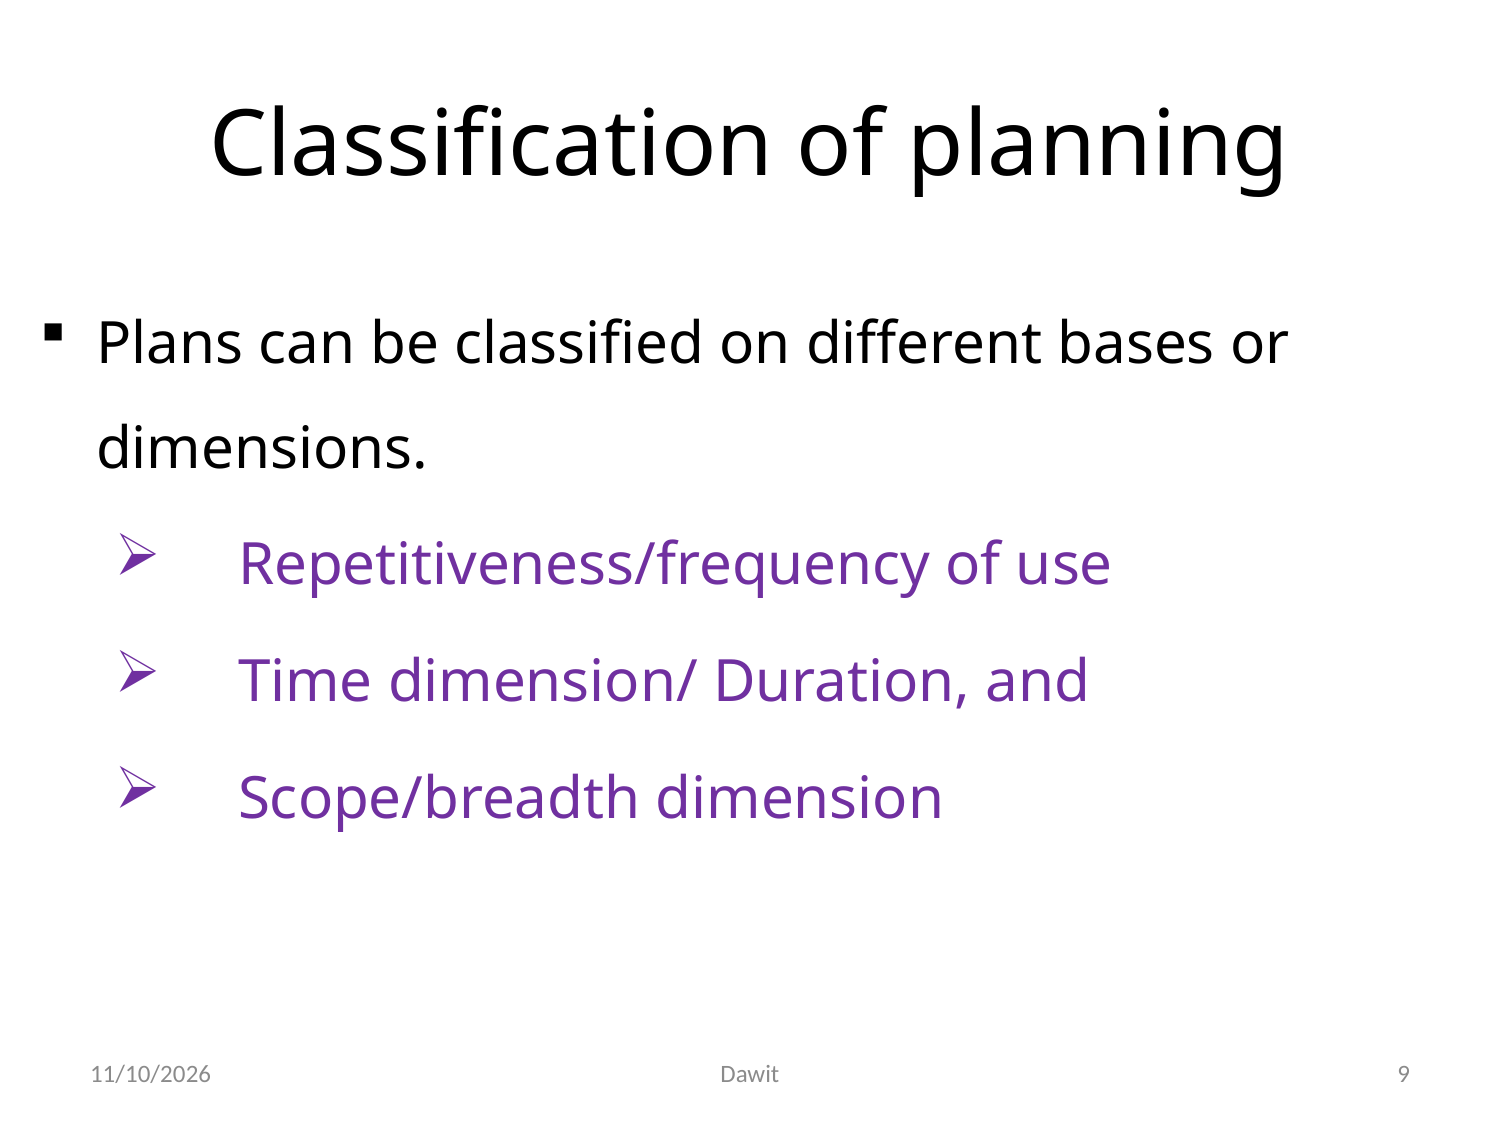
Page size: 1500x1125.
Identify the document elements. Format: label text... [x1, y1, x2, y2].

slide_number 9 [1074, 1042, 1425, 1103]
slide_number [75, 1042, 425, 1103]
list Plans can be classified on different bases or dimensions. Repetitiveness/frequency of use Time dimension/ Duration, and Scope/breadth dimension [24, 262, 1500, 813]
title Classification of planning [75, 45, 1425, 233]
footer Dawit [512, 1042, 988, 1103]
